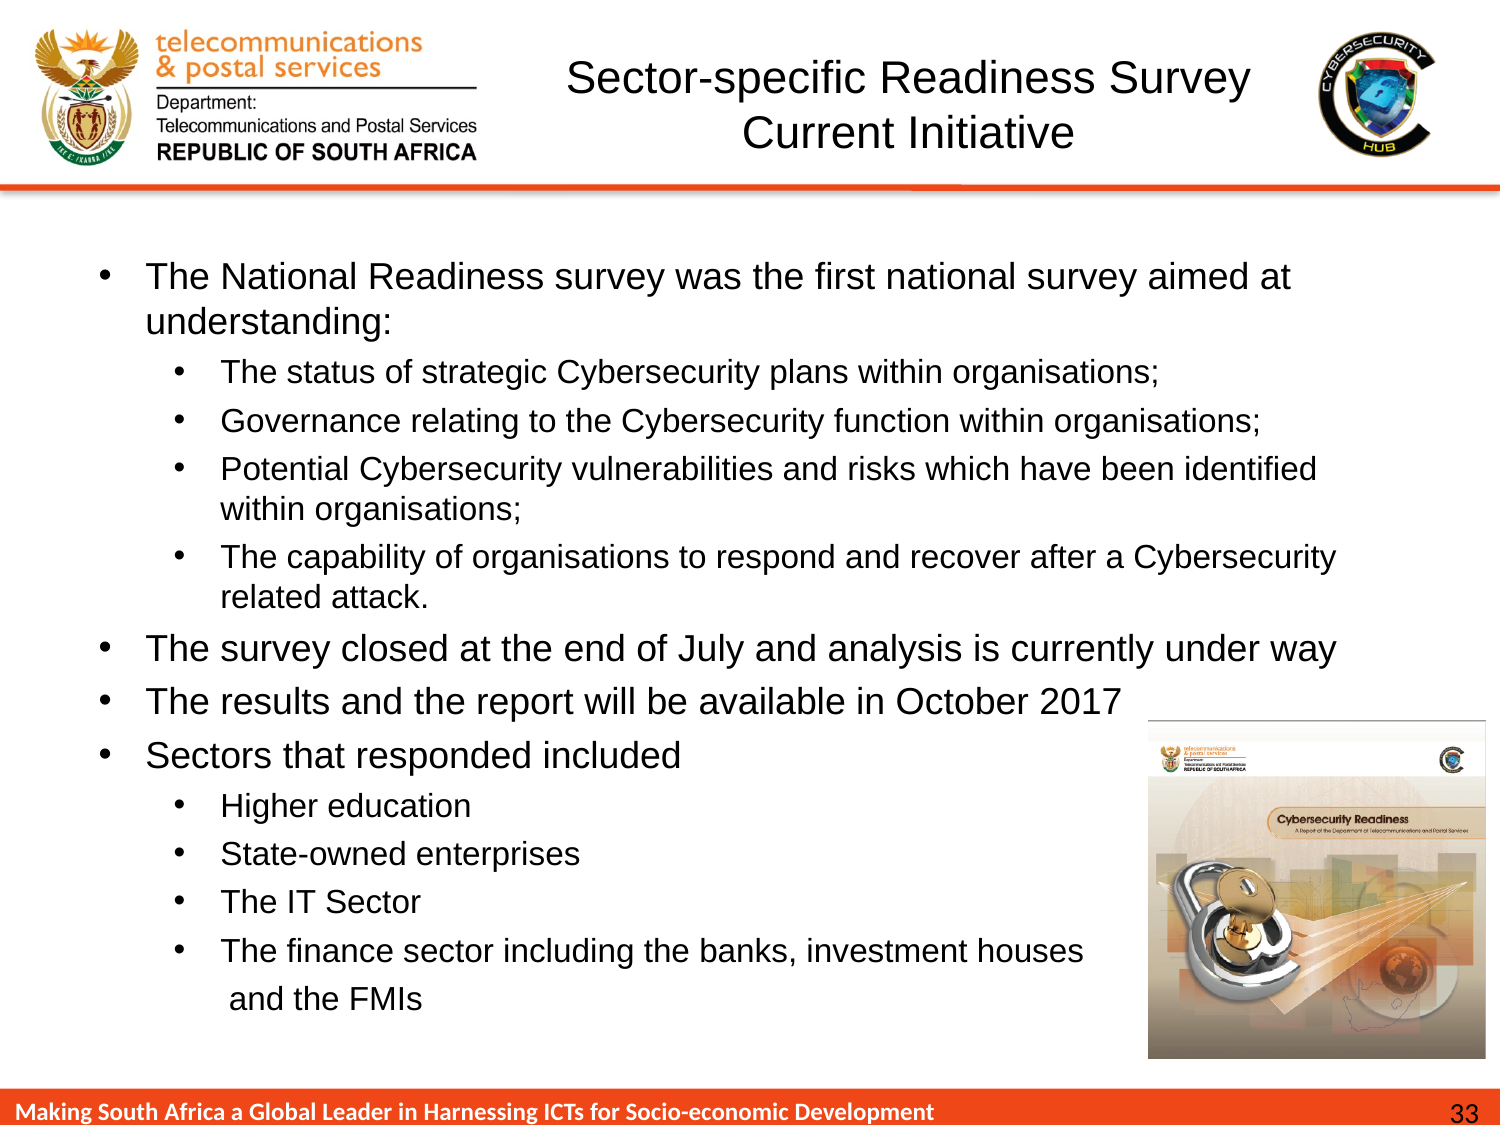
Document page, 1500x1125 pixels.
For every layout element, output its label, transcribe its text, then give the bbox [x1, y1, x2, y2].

text_box Sector-specific Readiness Survey Current Initiative [513, 39, 1305, 165]
text_box Making South Africa a Global Leader in Harnessing ICTs for Socio-economic Development [0, 1088, 1232, 1125]
picture [1148, 720, 1486, 1060]
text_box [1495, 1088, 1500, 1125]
text_box The National Readiness survey was the first national survey aimed at understanding: The status of strategic Cybersecurity plans within organisations; Governance relating to the Cybersecurity function within organisations; Potential Cybersecurity vulnerabilities and risks which have been identified within organisations; The capability of organisations to respond and recover after a Cybersecurity related attack. The survey closed at the end of July and analysis is currently under way The results and the report will be available in October 2017 Sectors that responded included Higher education State-owned enterprises The IT Sector The finance sector including the banks, investment houses and the FMIs [41, 202, 1469, 1067]
picture [29, 18, 485, 173]
picture [1316, 30, 1436, 159]
slide_number 33 [1232, 1086, 1495, 1125]
